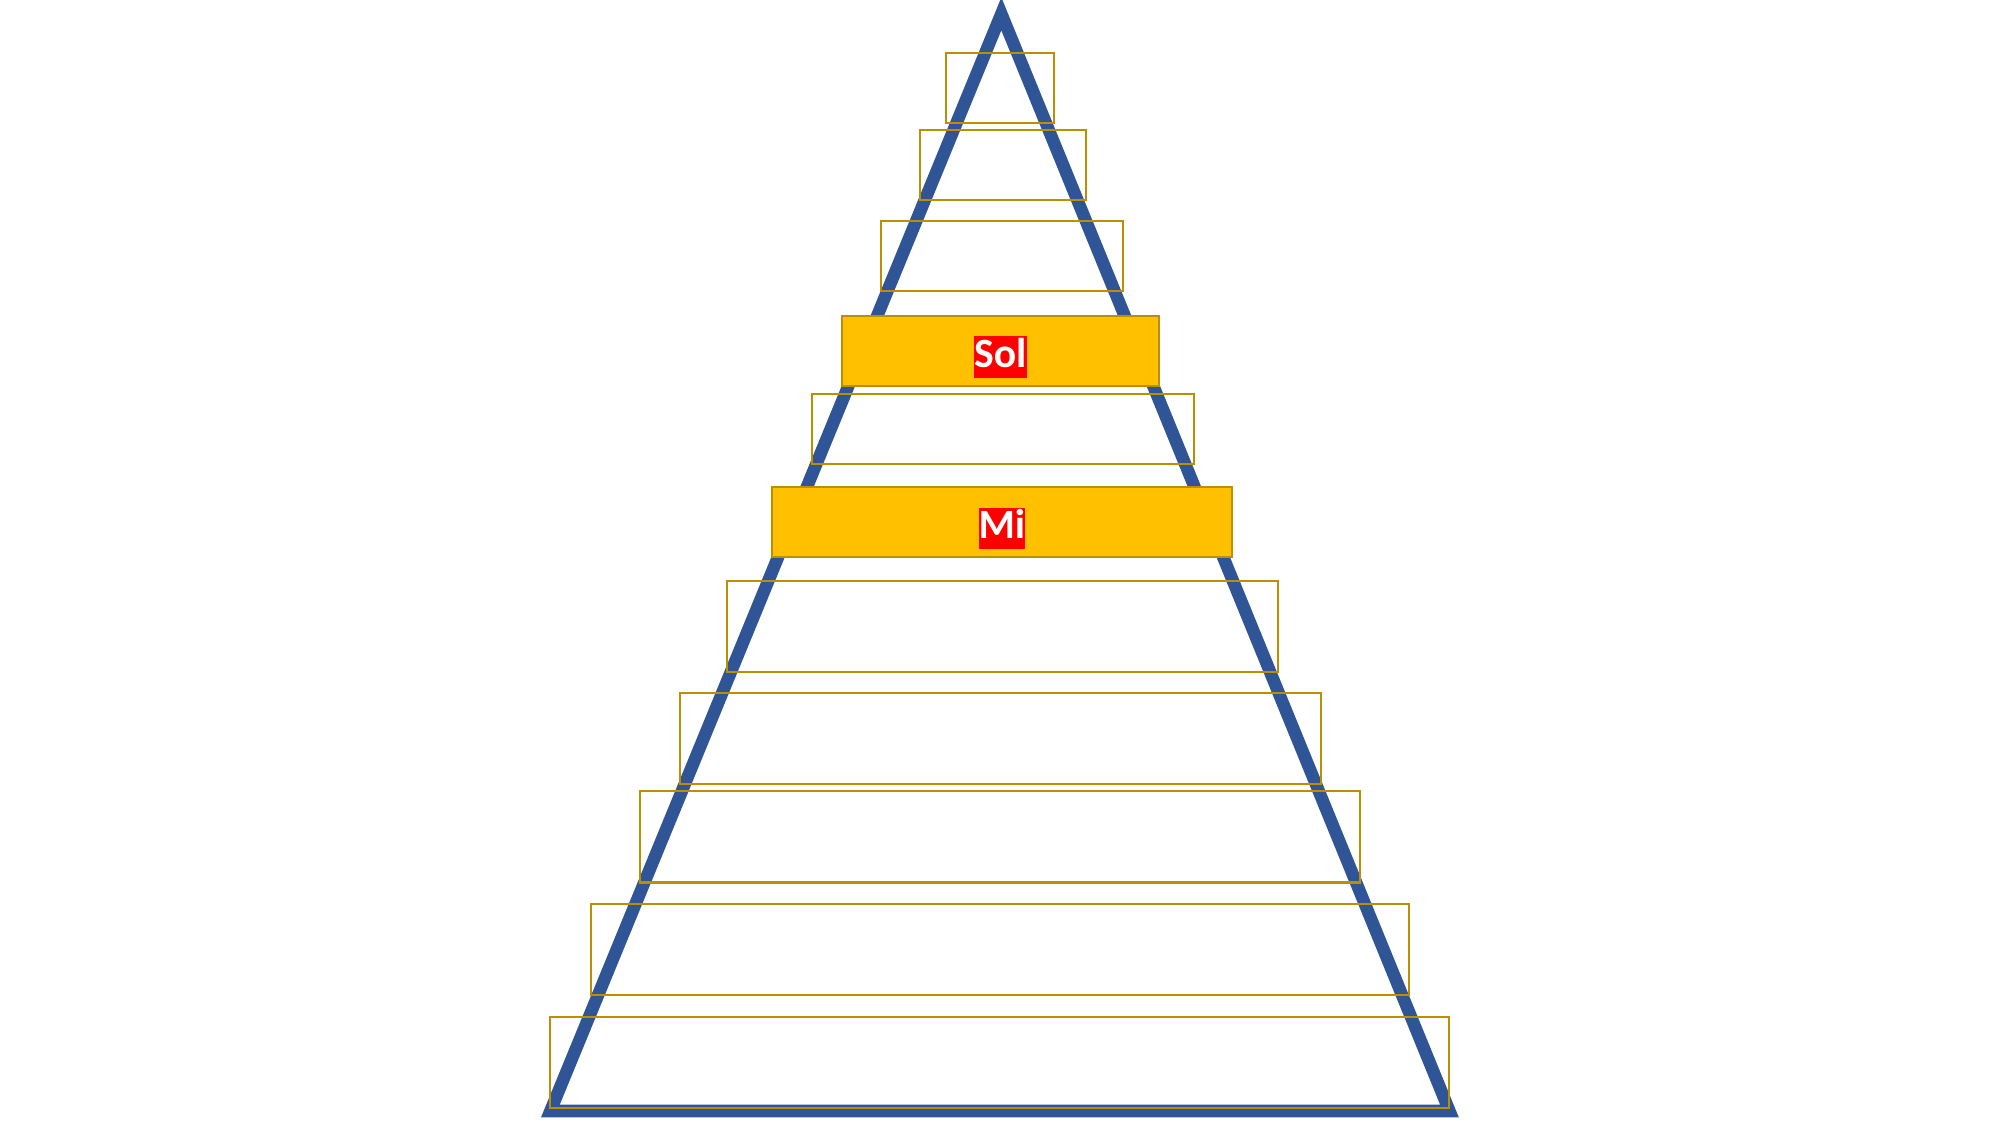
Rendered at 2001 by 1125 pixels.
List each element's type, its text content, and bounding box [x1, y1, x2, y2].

text_box [945, 52, 1055, 124]
text_box [984, 11, 1019, 52]
text_box [952, 124, 1050, 129]
text_box [880, 220, 1124, 292]
text_box [590, 903, 1410, 996]
text_box Sol [841, 315, 1160, 387]
text_box [588, 996, 1412, 1016]
text_box [549, 1016, 1450, 1109]
text_box [548, 1109, 1451, 1113]
text_box [919, 129, 1087, 201]
text_box [634, 884, 1366, 903]
text_box [806, 465, 1196, 486]
text_box [844, 387, 1158, 393]
text_box Mi [771, 486, 1233, 558]
text_box [681, 785, 1320, 790]
text_box [721, 673, 1280, 692]
text_box [811, 393, 1195, 465]
text_box [876, 292, 1126, 315]
text_box [679, 692, 1322, 785]
text_box [767, 558, 1234, 580]
text_box [726, 580, 1279, 673]
text_box [915, 201, 1087, 220]
text_box [639, 790, 1361, 884]
